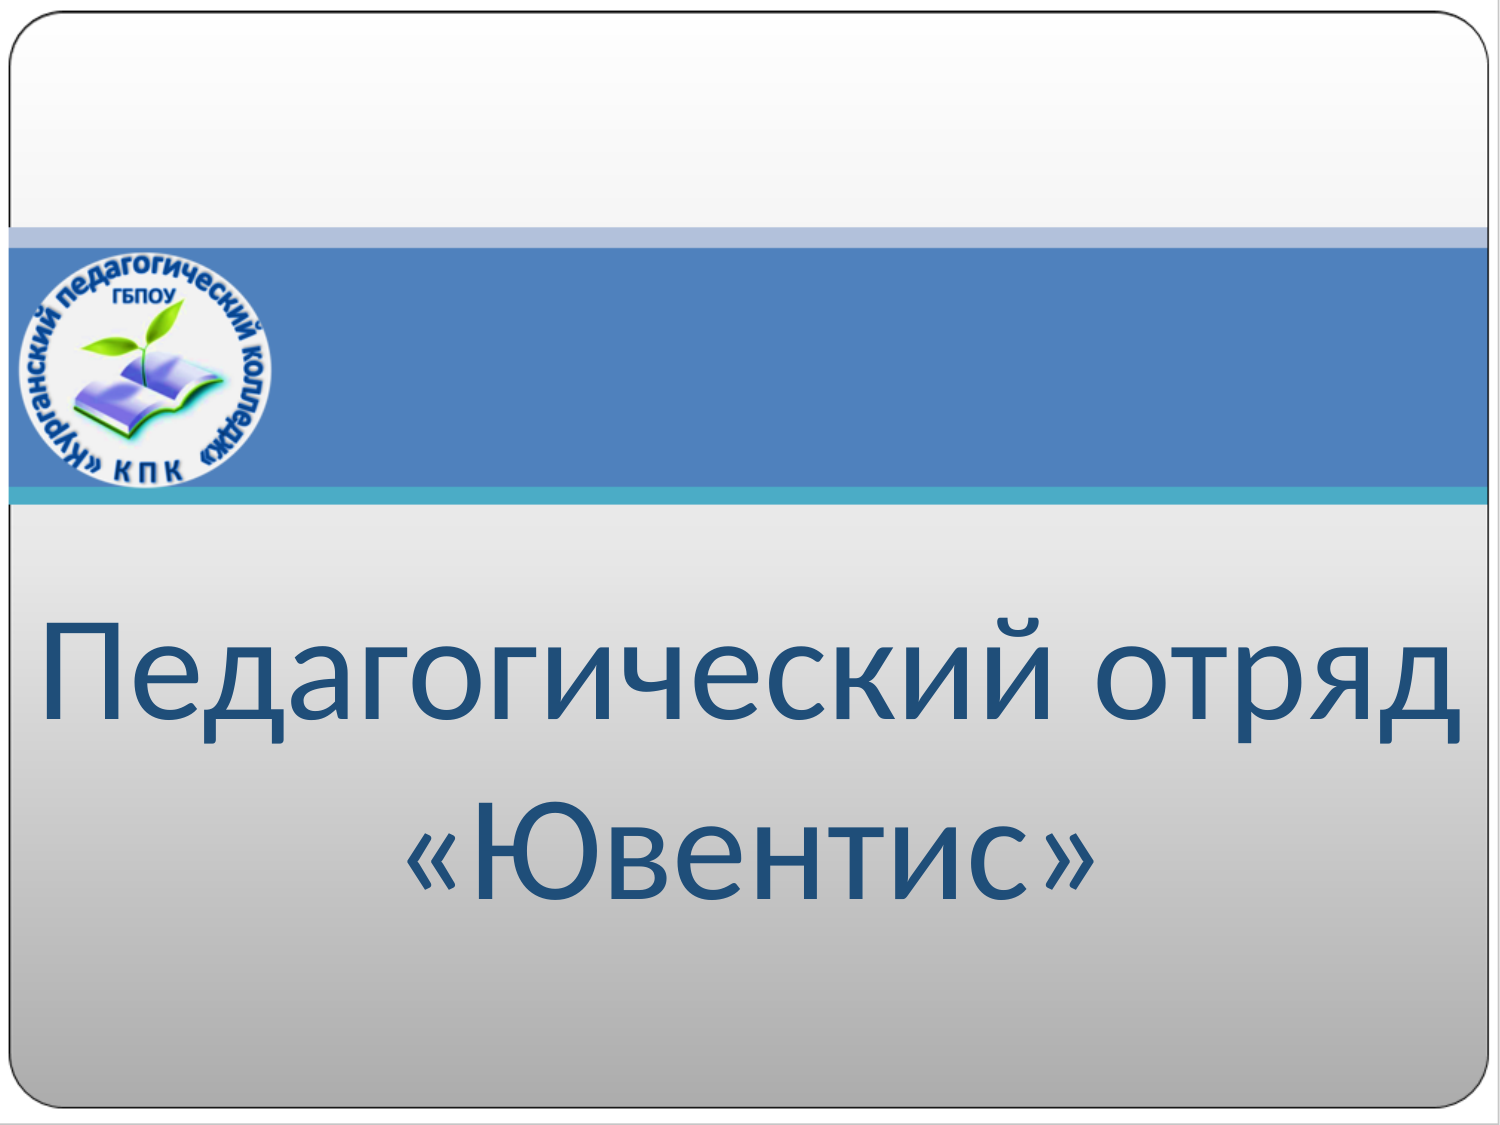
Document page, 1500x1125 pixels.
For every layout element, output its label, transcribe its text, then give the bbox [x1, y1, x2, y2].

picture [0, 938, 1500, 1125]
picture [0, 0, 1500, 562]
text_box Педагогический отряд «Ювентис» [0, 562, 1500, 938]
